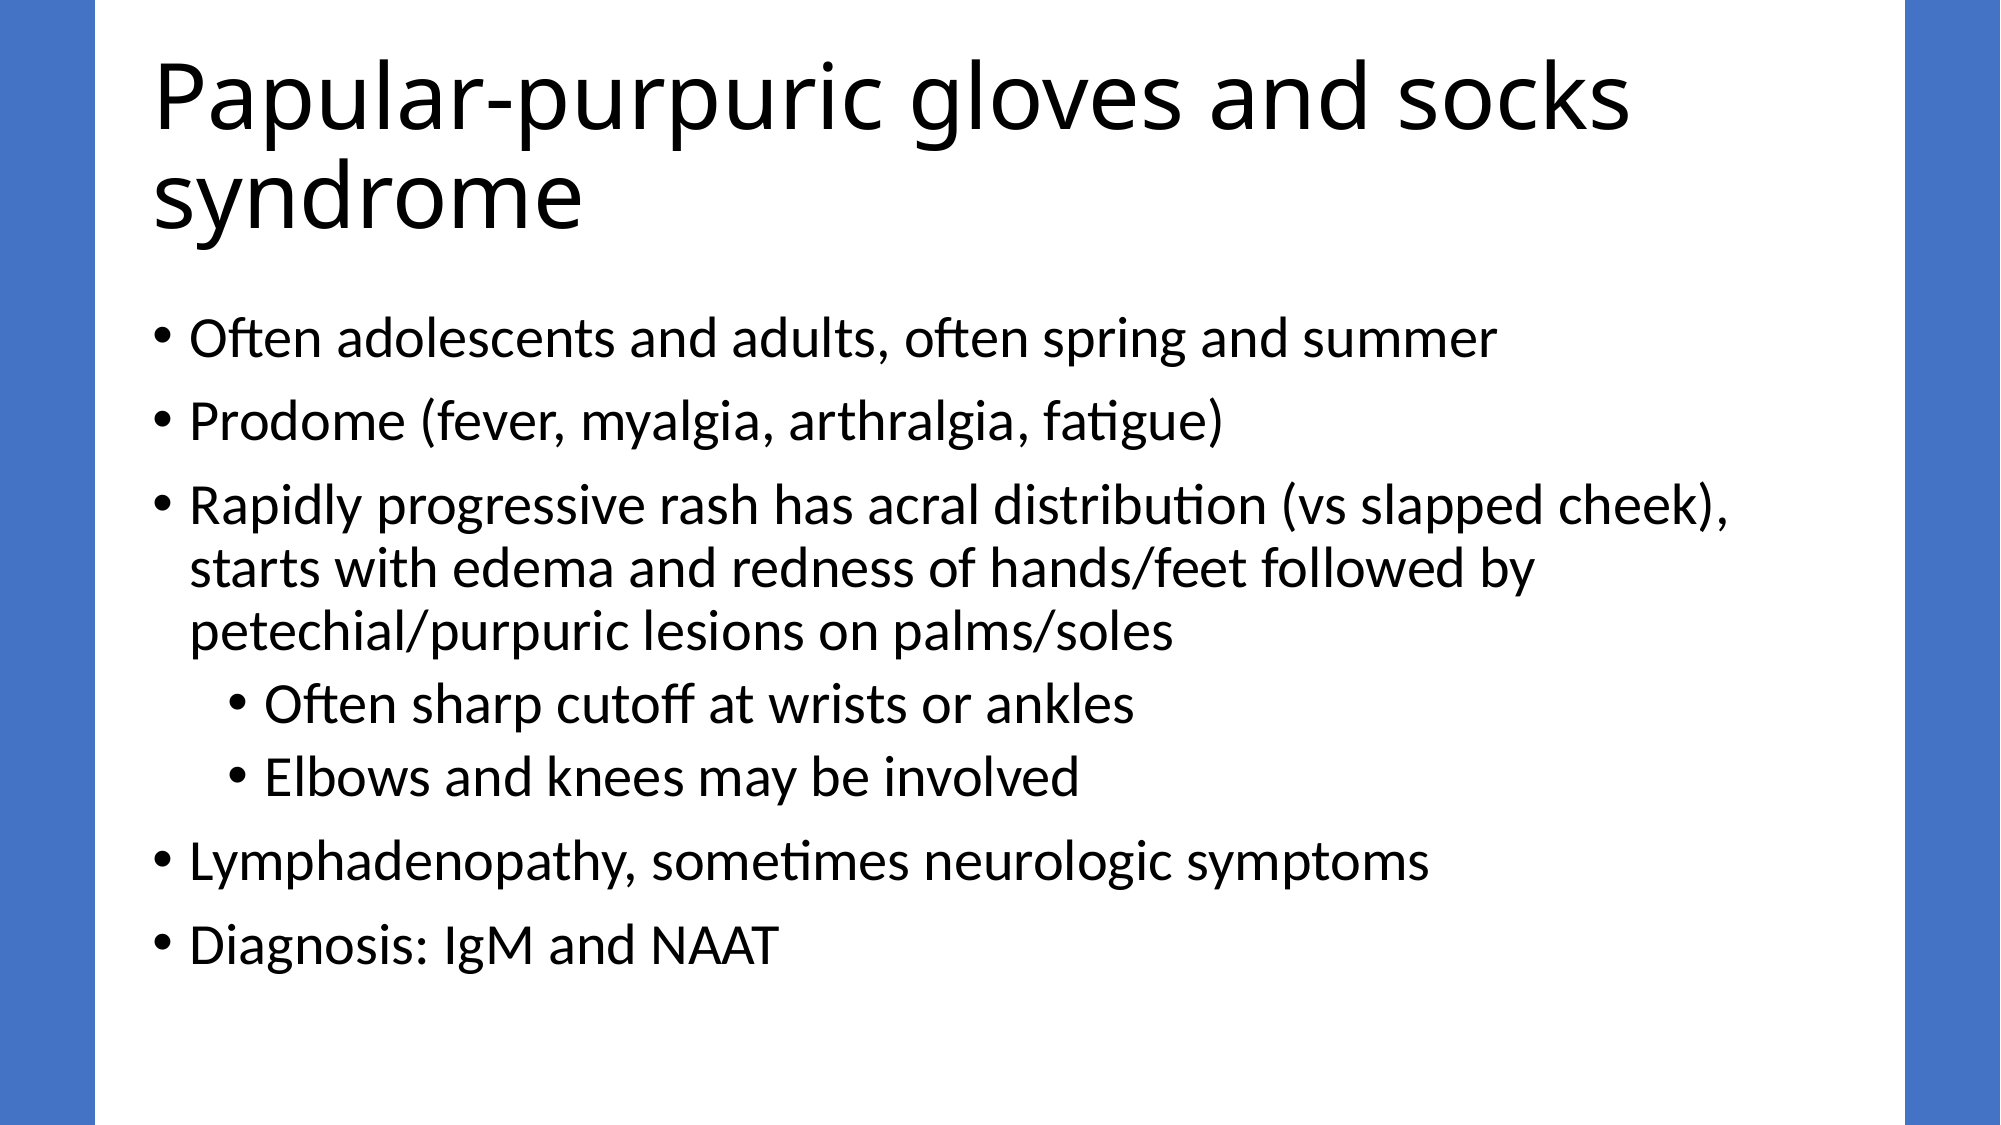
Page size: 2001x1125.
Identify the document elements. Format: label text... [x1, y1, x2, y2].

title Papular-purpuric gloves and socks syndrome [137, 69, 1863, 230]
list Often adolescents and adults, often spring and summer Prodome (fever, myalgia, arthralgia, fatigue) Rapidly progressive rash has acral distribution (vs slapped cheek), starts with edema and redness of hands/feet followed by petechial/purpuric lesions on palms/soles Often sharp cutoff at wrists or ankles Elbows and knees may be involved Lymphadenopathy, sometimes neurologic symptoms Diagnosis: IgM and NAAT [137, 299, 1863, 1014]
